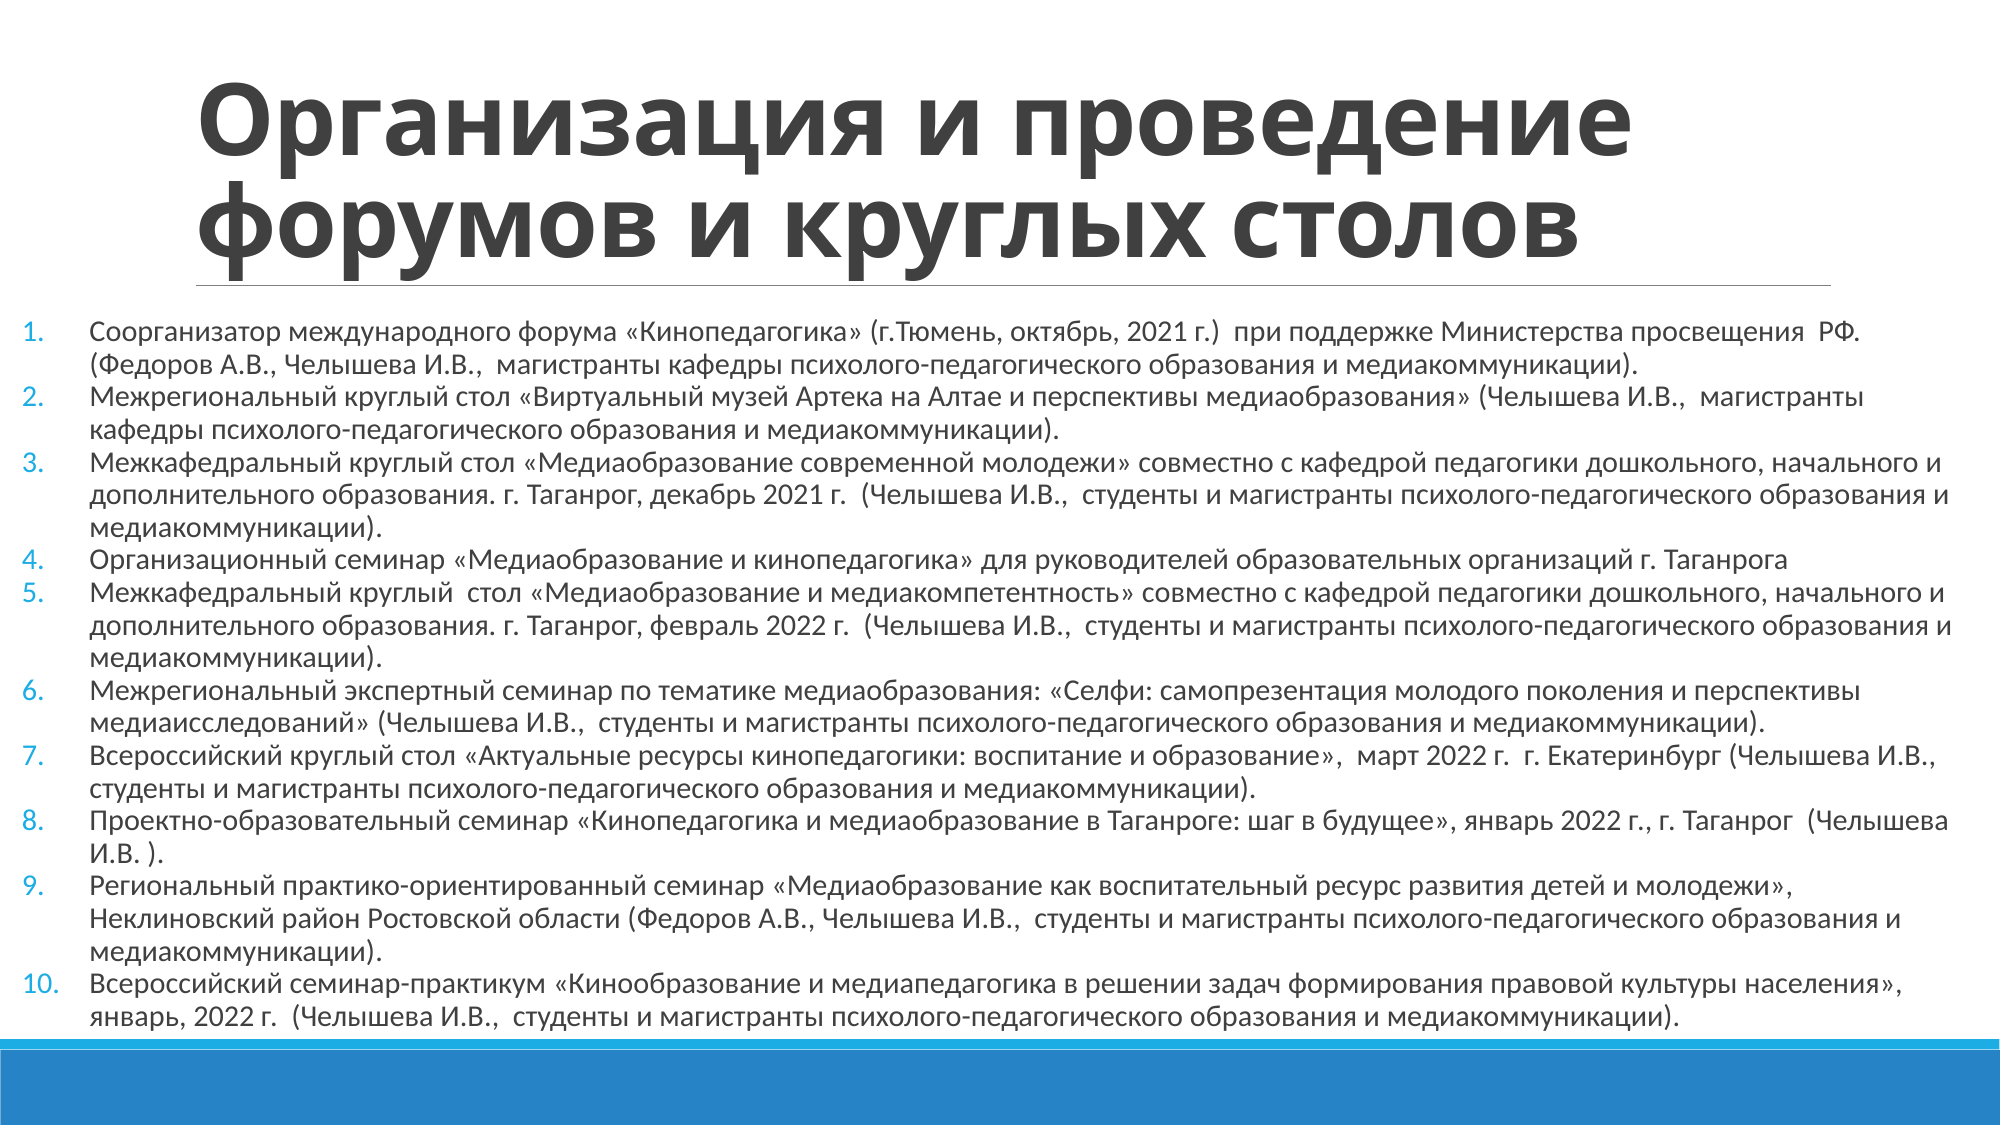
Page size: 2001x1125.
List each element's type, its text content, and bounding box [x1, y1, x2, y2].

list Соорганизатор международного форума «Кинопедагогика» (г.Тюмень, октябрь, 2021 г.) при поддержке Министерства просвещения РФ. (Федоров А.В., Челышева И.В., магистранты кафедры психолого-педагогического образования и медиакоммуникации). Межрегиональный круглый стол «Виртуальный музей Артека на Алтае и перспективы медиаобразования» (Челышева И.В., магистранты кафедры психолого-педагогического образования и медиакоммуникации). Межкафедральный круглый стол «Медиаобразование современной молодежи» совместно с кафедрой педагогики дошкольного, начального и дополнительного образования. г. Таганрог, декабрь 2021 г. (Челышева И.В., студенты и магистранты психолого-педагогического образования и медиакоммуникации). Организационный семинар «Медиаобразование и кинопедагогика» для руководителей образовательных организаций г. Таганрога Межкафедральный круглый стол «Медиаобразование и медиакомпетентность» совместно с кафедрой педагогики дошкольного, начального и дополнительного образования. г. Таганрог, февраль 2022 г. (Челышева И.В., студенты и магистранты психолого-педагогического образования и медиакоммуникации). Межрегиональный экспертный семинар по тематике медиаобразования: «Селфи: самопрезентация молодого поколения и перспективы медиаисследований» (Челышева И.В., студенты и магистранты психолого-педагогического образования и медиакоммуникации). Всероссийский круглый стол «Актуальные ресурсы кинопедагогики: воспитание и образование», март 2022 г. г. Екатеринбург (Челышева И.В., студенты и магистранты психолого-педагогического образования и медиакоммуникации). Проектно-образовательный семинар «Кинопедагогика и медиаобразование в Таганроге: шаг в будущее», январь 2022 г., г. Таганрог (Челышева И.В. ). Региональный практико-ориентированный семинар «Медиаобразование как воспитательный ресурс развития детей и молодежи», Неклиновский район Ростовской области (Федоров А.В., Челышева И.В., студенты и магистранты психолого-педагогического образования и медиакоммуникации). Всероссийский семинар-практикум «Кинообразование и медиапедагогика в решении задач формирования правовой культуры населения», январь, 2022 г. (Челышева И.В., студенты и магистранты психолого-педагогического образования и медиакоммуникации). [21, 271, 1983, 1041]
title Организация и проведение форумов и круглых столов [180, 47, 1830, 271]
